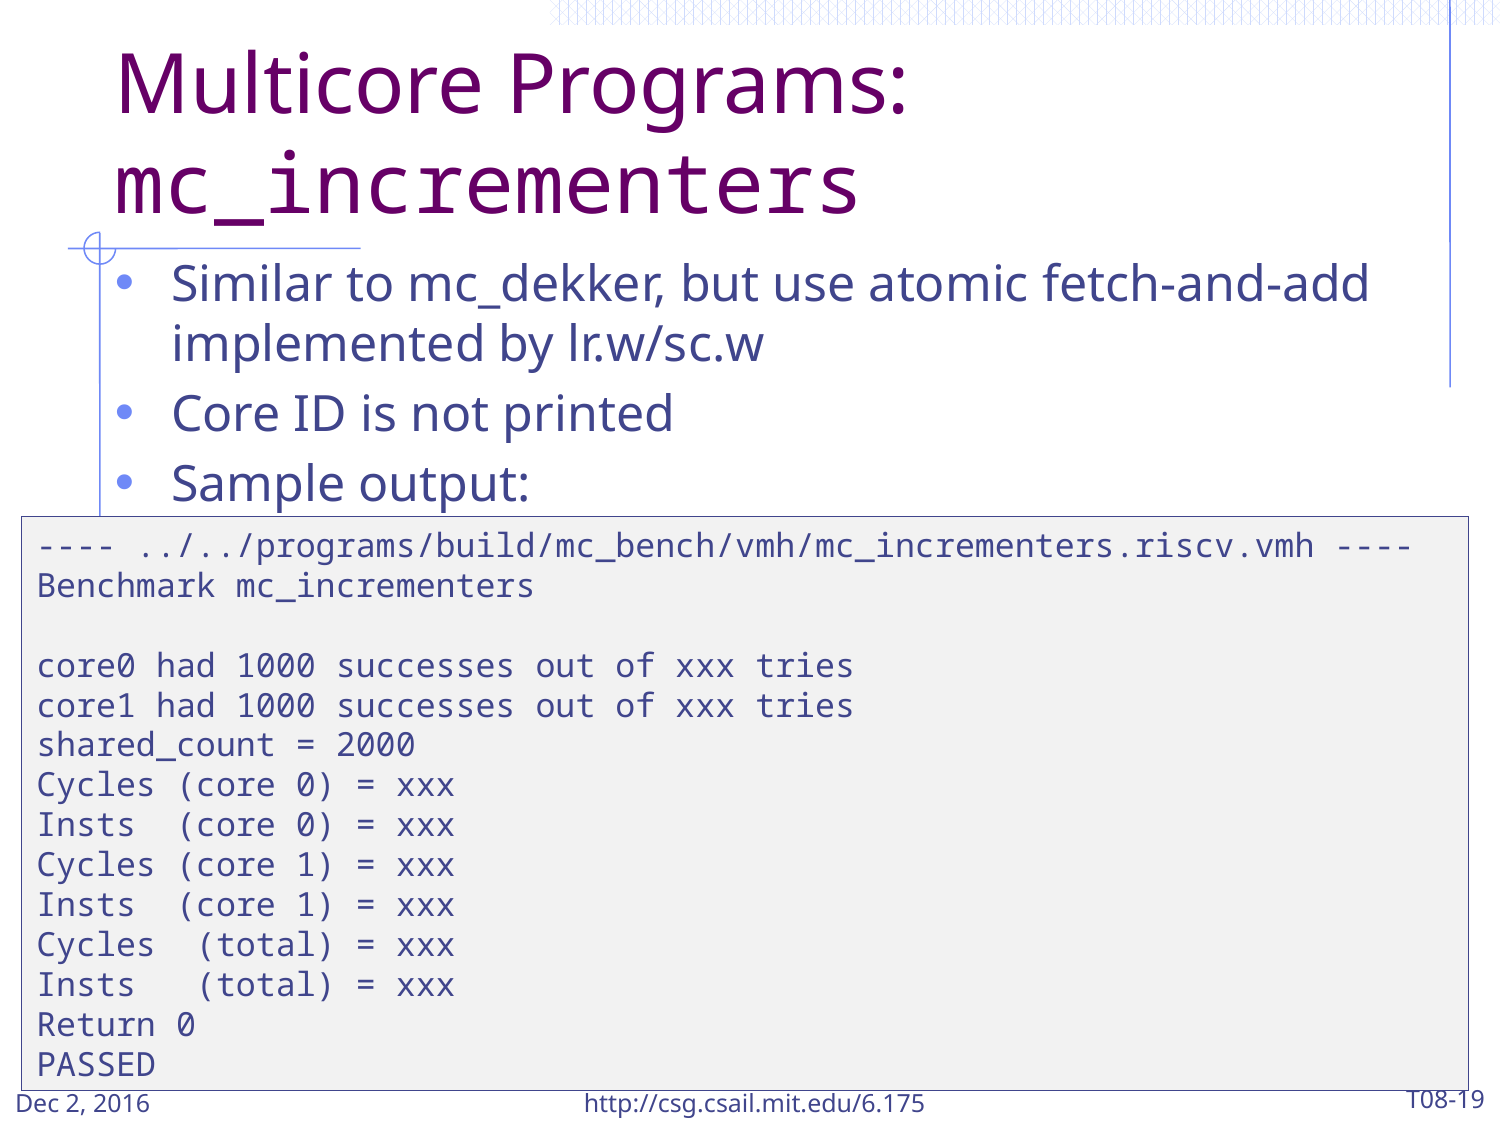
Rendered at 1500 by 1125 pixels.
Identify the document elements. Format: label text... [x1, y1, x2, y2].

title Multicore Programs: mc_incrementers [99, 49, 1376, 238]
text_box ---- ../../programs/build/mc_bench/vmh/mc_incrementers.riscv.vmh ---- Benchmark mc_incrementers core0 had 1000 successes out of xxx tries core1 had 1000 successes out of xxx tries shared_count = 2000 Cycles (core 0) = xxx Insts (core 0) = xxx Cycles (core 1) = xxx Insts (core 1) = xxx Cycles (total) = xxx Insts (total) = xxx Return 0 PASSED [21, 516, 1469, 1091]
slide_number T08-19 [1187, 1049, 1500, 1125]
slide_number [0, 1049, 313, 1125]
footer http://csg.csail.mit.edu/6.175 [508, 1091, 1002, 1125]
list Similar to mc_dekker, but use atomic fetch-and-add implemented by lr.w/sc.w Core ID is not printed Sample output: [99, 243, 1423, 516]
